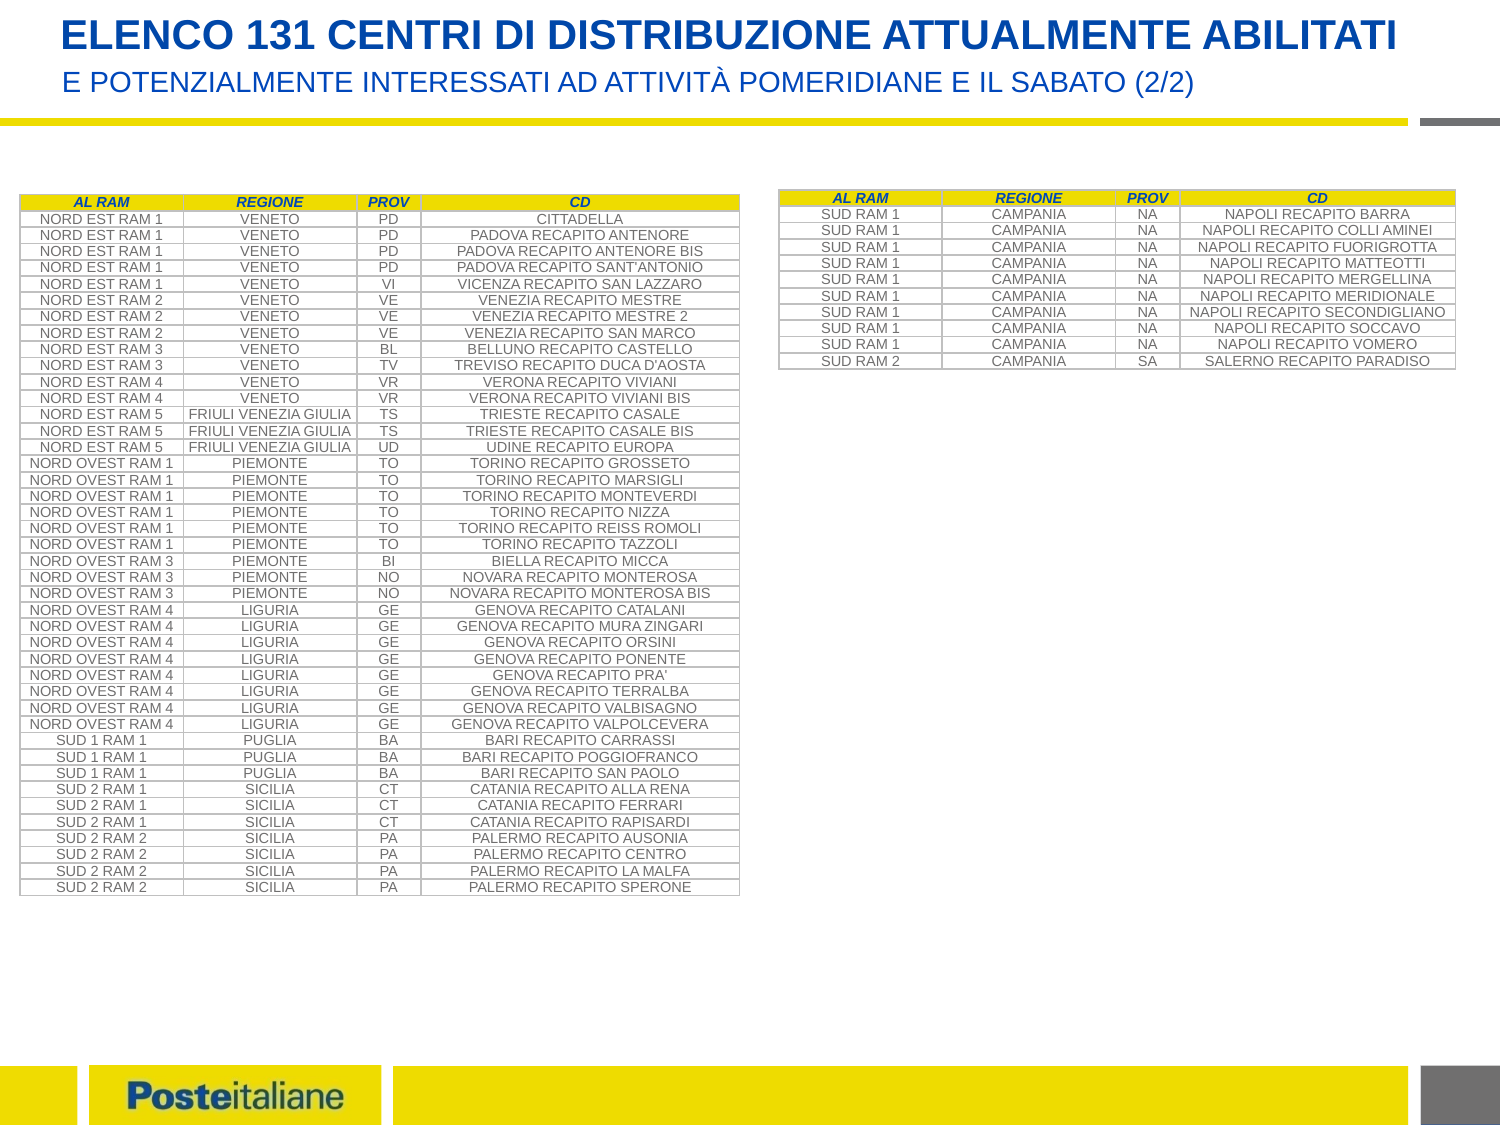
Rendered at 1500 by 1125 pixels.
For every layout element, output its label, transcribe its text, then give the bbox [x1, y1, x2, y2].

table_cell PIEMONTE [184, 505, 356, 520]
table_cell FRIULI VENEZIA GIULIA [184, 440, 356, 454]
table_cell GENOVA RECAPITO PONENTE [422, 652, 739, 666]
table_cell SUD RAM 1 [780, 240, 941, 254]
table_cell BIELLA RECAPITO MICCA [422, 554, 739, 569]
table_cell FRIULI VENEZIA GIULIA [184, 407, 356, 422]
table_cell GENOVA RECAPITO VALPOLCEVERA [422, 717, 739, 732]
table_cell SALERNO RECAPITO PARADISO [1181, 354, 1455, 368]
table_cell PA [358, 831, 420, 846]
table_cell SUD RAM 1 [780, 207, 941, 222]
table_cell PIEMONTE [184, 521, 356, 536]
table_cell SUD 2 RAM 1 [21, 815, 183, 829]
text_box E potenzialmente interessati ad attività pomeridiane e il Sabato (2/2) [46, 59, 1340, 107]
table_cell UDINE RECAPITO EUROPA [422, 440, 739, 454]
table_cell NORD EST RAM 2 [21, 326, 183, 340]
table_cell LIGURIA [184, 684, 356, 699]
table_cell PALERMO RECAPITO LA MALFA [422, 864, 739, 878]
table_cell NA [1116, 223, 1179, 238]
table_cell VE [358, 310, 420, 324]
table_cell BARI RECAPITO CARRASSI [422, 733, 739, 748]
table_cell VE [358, 293, 420, 308]
table_cell GE [358, 684, 420, 699]
table_cell GE [358, 701, 420, 715]
table_cell SICILIA [184, 782, 356, 797]
table_cell SUD RAM 1 [780, 256, 941, 270]
table_cell NAPOLI RECAPITO COLLI AMINEI [1181, 223, 1455, 238]
table_cell PIEMONTE [184, 587, 356, 601]
table_cell SUD 2 RAM 2 [21, 880, 183, 895]
table_cell LIGURIA [184, 652, 356, 666]
table_cell VR [358, 375, 420, 389]
table_cell PD [358, 244, 420, 259]
table_cell PALERMO RECAPITO CENTRO [422, 847, 739, 862]
table_cell CAMPANIA [943, 240, 1115, 254]
table_cell PA [358, 864, 420, 878]
table_cell NORD OVEST RAM 4 [21, 684, 183, 699]
table_cell NAPOLI RECAPITO MERIDIONALE [1181, 289, 1455, 303]
table_cell GENOVA RECAPITO VALBISAGNO [422, 701, 739, 715]
table_cell TS [358, 407, 420, 422]
table_cell GENOVA RECAPITO CATALANI [422, 603, 739, 617]
table_cell NORD OVEST RAM 4 [21, 717, 183, 732]
table_cell TRIESTE RECAPITO CASALE BIS [422, 424, 739, 438]
table_cell NO [358, 587, 420, 601]
table_cell LIGURIA [184, 717, 356, 732]
table_cell NORD OVEST RAM 4 [21, 603, 183, 617]
table_header CD [422, 195, 739, 210]
table_cell PADOVA RECAPITO ANTENORE BIS [422, 244, 739, 259]
table_header AL RAM [21, 195, 183, 210]
table_cell CAMPANIA [943, 272, 1115, 287]
table_cell LIGURIA [184, 619, 356, 634]
table_cell SUD 2 RAM 1 [21, 782, 183, 797]
table_cell PALERMO RECAPITO AUSONIA [422, 831, 739, 846]
table_cell CAMPANIA [943, 354, 1115, 368]
table_cell PADOVA RECAPITO ANTENORE [422, 228, 739, 243]
table_cell CAMPANIA [943, 207, 1115, 222]
table_cell CAMPANIA [943, 321, 1115, 336]
table_cell VENEZIA RECAPITO SAN MARCO [422, 326, 739, 340]
table_cell VERONA RECAPITO VIVIANI [422, 375, 739, 389]
table_cell NAPOLI RECAPITO MERGELLINA [1181, 272, 1455, 287]
table_cell TRIESTE RECAPITO CASALE [422, 407, 739, 422]
table_cell GE [358, 603, 420, 617]
table_cell BARI RECAPITO SAN PAOLO [422, 766, 739, 780]
table_header PROV [1116, 191, 1179, 205]
table_cell PA [358, 847, 420, 862]
table_cell NAPOLI RECAPITO MATTEOTTI [1181, 256, 1455, 270]
table_cell SICILIA [184, 831, 356, 846]
table_cell NO [358, 570, 420, 585]
table_header AL RAM [780, 191, 941, 205]
table_cell SUD 2 RAM 1 [21, 798, 183, 813]
table_cell CATANIA RECAPITO RAPISARDI [422, 815, 739, 829]
table_cell NORD OVEST RAM 1 [21, 521, 183, 536]
table_cell NORD OVEST RAM 1 [21, 489, 183, 503]
table_cell VE [358, 326, 420, 340]
table_cell NORD OVEST RAM 4 [21, 619, 183, 634]
table_cell TO [358, 505, 420, 520]
table_cell GE [358, 619, 420, 634]
table_cell SUD 1 RAM 1 [21, 766, 183, 780]
table_cell BL [358, 342, 420, 357]
table_cell GENOVA RECAPITO PRA' [422, 668, 739, 683]
table_cell SUD RAM 1 [780, 272, 941, 287]
table_cell GE [358, 652, 420, 666]
table_cell NAPOLI RECAPITO SOCCAVO [1181, 321, 1455, 336]
table_cell NA [1116, 240, 1179, 254]
table_cell NAPOLI RECAPITO BARRA [1181, 207, 1455, 222]
table_cell BI [358, 554, 420, 569]
table_cell PALERMO RECAPITO SPERONE [422, 880, 739, 895]
table_cell NORD EST RAM 5 [21, 407, 183, 422]
table_cell NORD OVEST RAM 4 [21, 701, 183, 715]
table_cell SICILIA [184, 880, 356, 895]
table_cell SICILIA [184, 815, 356, 829]
table_cell NORD EST RAM 3 [21, 342, 183, 357]
table_cell NA [1116, 289, 1179, 303]
table_cell NORD EST RAM 4 [21, 375, 183, 389]
table_cell VICENZA RECAPITO SAN LAZZARO [422, 277, 739, 291]
table_cell VENETO [184, 391, 356, 406]
table_cell VENETO [184, 358, 356, 373]
table_cell VENETO [184, 310, 356, 324]
table_cell NORD EST RAM 2 [21, 293, 183, 308]
table_cell SUD 1 RAM 1 [21, 733, 183, 748]
table_cell TO [358, 473, 420, 487]
table_cell CITTADELLA [422, 212, 739, 226]
table_cell SUD RAM 2 [780, 354, 941, 368]
table_cell TORINO RECAPITO NIZZA [422, 505, 739, 520]
table_cell SUD RAM 1 [780, 223, 941, 238]
table_cell SUD 1 RAM 1 [21, 750, 183, 764]
table_cell TORINO RECAPITO TAZZOLI [422, 538, 739, 552]
table_cell NORD EST RAM 1 [21, 244, 183, 259]
table_cell PA [358, 880, 420, 895]
table_cell LIGURIA [184, 668, 356, 683]
table_cell CT [358, 782, 420, 797]
table_cell CAMPANIA [943, 289, 1115, 303]
table_cell PD [358, 228, 420, 243]
table_cell CAMPANIA [943, 256, 1115, 270]
table_cell CAMPANIA [943, 337, 1115, 352]
table_cell BA [358, 766, 420, 780]
table_cell NA [1116, 337, 1179, 352]
title Elenco 131 Centri di Distribuzione attualmente abilitati [45, 5, 1500, 65]
table_header REGIONE [943, 191, 1115, 205]
table_cell VI [358, 277, 420, 291]
table_cell UD [358, 440, 420, 454]
table_cell CT [358, 798, 420, 813]
table_cell TREVISO RECAPITO DUCA D'AOSTA [422, 358, 739, 373]
table_cell CAMPANIA [943, 305, 1115, 319]
table_cell GENOVA RECAPITO MURA ZINGARI [422, 619, 739, 634]
table_cell SICILIA [184, 798, 356, 813]
table_cell NORD OVEST RAM 1 [21, 538, 183, 552]
table_cell NORD OVEST RAM 4 [21, 652, 183, 666]
table_cell PUGLIA [184, 766, 356, 780]
table_cell GENOVA RECAPITO ORSINI [422, 635, 739, 650]
table_cell TORINO RECAPITO GROSSETO [422, 456, 739, 471]
table_header PROV [358, 195, 420, 210]
table_cell VENEZIA RECAPITO MESTRE 2 [422, 310, 739, 324]
table_header CD [1181, 191, 1455, 205]
table_cell NORD EST RAM 2 [21, 310, 183, 324]
table_cell NORD OVEST RAM 1 [21, 473, 183, 487]
table_cell NORD EST RAM 5 [21, 424, 183, 438]
table_cell LIGURIA [184, 701, 356, 715]
table_cell VENETO [184, 293, 356, 308]
table_cell GE [358, 668, 420, 683]
table_cell NORD OVEST RAM 1 [21, 456, 183, 471]
table_cell NAPOLI RECAPITO SECONDIGLIANO [1181, 305, 1455, 319]
table_cell TO [358, 456, 420, 471]
table_cell TO [358, 521, 420, 536]
picture [89, 1065, 382, 1125]
table_cell TV [358, 358, 420, 373]
table_cell NORD OVEST RAM 4 [21, 635, 183, 650]
table_cell SUD 2 RAM 2 [21, 831, 183, 846]
table_cell PIEMONTE [184, 489, 356, 503]
table_cell VENETO [184, 261, 356, 275]
table_cell SICILIA [184, 847, 356, 862]
table_cell NORD EST RAM 4 [21, 391, 183, 406]
table_cell BA [358, 733, 420, 748]
table_cell NA [1116, 256, 1179, 270]
table_cell NOVARA RECAPITO MONTEROSA BIS [422, 587, 739, 601]
table_cell VENETO [184, 244, 356, 259]
table_cell NORD OVEST RAM 1 [21, 505, 183, 520]
table_cell NA [1116, 272, 1179, 287]
table_cell SUD 2 RAM 2 [21, 847, 183, 862]
table_cell NORD OVEST RAM 3 [21, 570, 183, 585]
table_cell PUGLIA [184, 750, 356, 764]
table_cell TS [358, 424, 420, 438]
table_cell TO [358, 538, 420, 552]
table_cell NORD OVEST RAM 3 [21, 587, 183, 601]
table_cell NAPOLI RECAPITO VOMERO [1181, 337, 1455, 352]
table_cell CATANIA RECAPITO ALLA RENA [422, 782, 739, 797]
table_cell LIGURIA [184, 603, 356, 617]
table_cell VERONA RECAPITO VIVIANI BIS [422, 391, 739, 406]
table_cell NA [1116, 305, 1179, 319]
table_cell GE [358, 717, 420, 732]
table_cell PIEMONTE [184, 570, 356, 585]
table_cell BELLUNO RECAPITO CASTELLO [422, 342, 739, 357]
table_cell SUD RAM 1 [780, 305, 941, 319]
table_cell CAMPANIA [943, 223, 1115, 238]
table_cell SUD RAM 1 [780, 337, 941, 352]
table_cell VENEZIA RECAPITO MESTRE [422, 293, 739, 308]
table_cell VENETO [184, 326, 356, 340]
table_cell VENETO [184, 212, 356, 226]
table_cell TORINO RECAPITO MARSIGLI [422, 473, 739, 487]
table_cell NAPOLI RECAPITO FUORIGROTTA [1181, 240, 1455, 254]
table_cell TO [358, 489, 420, 503]
table_cell VENETO [184, 342, 356, 357]
table_cell NORD EST RAM 1 [21, 228, 183, 243]
table_cell SA [1116, 354, 1179, 368]
table_cell SUD RAM 1 [780, 321, 941, 336]
table_cell NA [1116, 207, 1179, 222]
table_cell NORD EST RAM 5 [21, 440, 183, 454]
table_cell LIGURIA [184, 635, 356, 650]
table_header REGIONE [184, 195, 356, 210]
table_cell FRIULI VENEZIA GIULIA [184, 424, 356, 438]
table_cell PIEMONTE [184, 456, 356, 471]
table_cell VENETO [184, 375, 356, 389]
table_cell GENOVA RECAPITO TERRALBA [422, 684, 739, 699]
table_cell NORD EST RAM 1 [21, 261, 183, 275]
table_cell NORD OVEST RAM 3 [21, 554, 183, 569]
table_cell NORD OVEST RAM 4 [21, 668, 183, 683]
table_cell BARI RECAPITO POGGIOFRANCO [422, 750, 739, 764]
table_cell PIEMONTE [184, 538, 356, 552]
table_cell NORD EST RAM 1 [21, 212, 183, 226]
table_cell VENETO [184, 277, 356, 291]
table_cell NOVARA RECAPITO MONTEROSA [422, 570, 739, 585]
table_cell NORD EST RAM 1 [21, 277, 183, 291]
table_cell SICILIA [184, 864, 356, 878]
table_cell VR [358, 391, 420, 406]
table_cell BA [358, 750, 420, 764]
table_cell PADOVA RECAPITO SANT'ANTONIO [422, 261, 739, 275]
table_cell SUD 2 RAM 2 [21, 864, 183, 878]
table_cell SUD RAM 1 [780, 289, 941, 303]
table_cell PD [358, 212, 420, 226]
table_cell VENETO [184, 228, 356, 243]
table_cell CT [358, 815, 420, 829]
table_cell NORD EST RAM 3 [21, 358, 183, 373]
table_cell GE [358, 635, 420, 650]
table_cell PIEMONTE [184, 473, 356, 487]
table_cell CATANIA RECAPITO FERRARI [422, 798, 739, 813]
table_cell PUGLIA [184, 733, 356, 748]
table_cell NA [1116, 321, 1179, 336]
table_cell TORINO RECAPITO MONTEVERDI [422, 489, 739, 503]
table_cell PIEMONTE [184, 554, 356, 569]
table_cell TORINO RECAPITO REISS ROMOLI [422, 521, 739, 536]
table_cell PD [358, 261, 420, 275]
